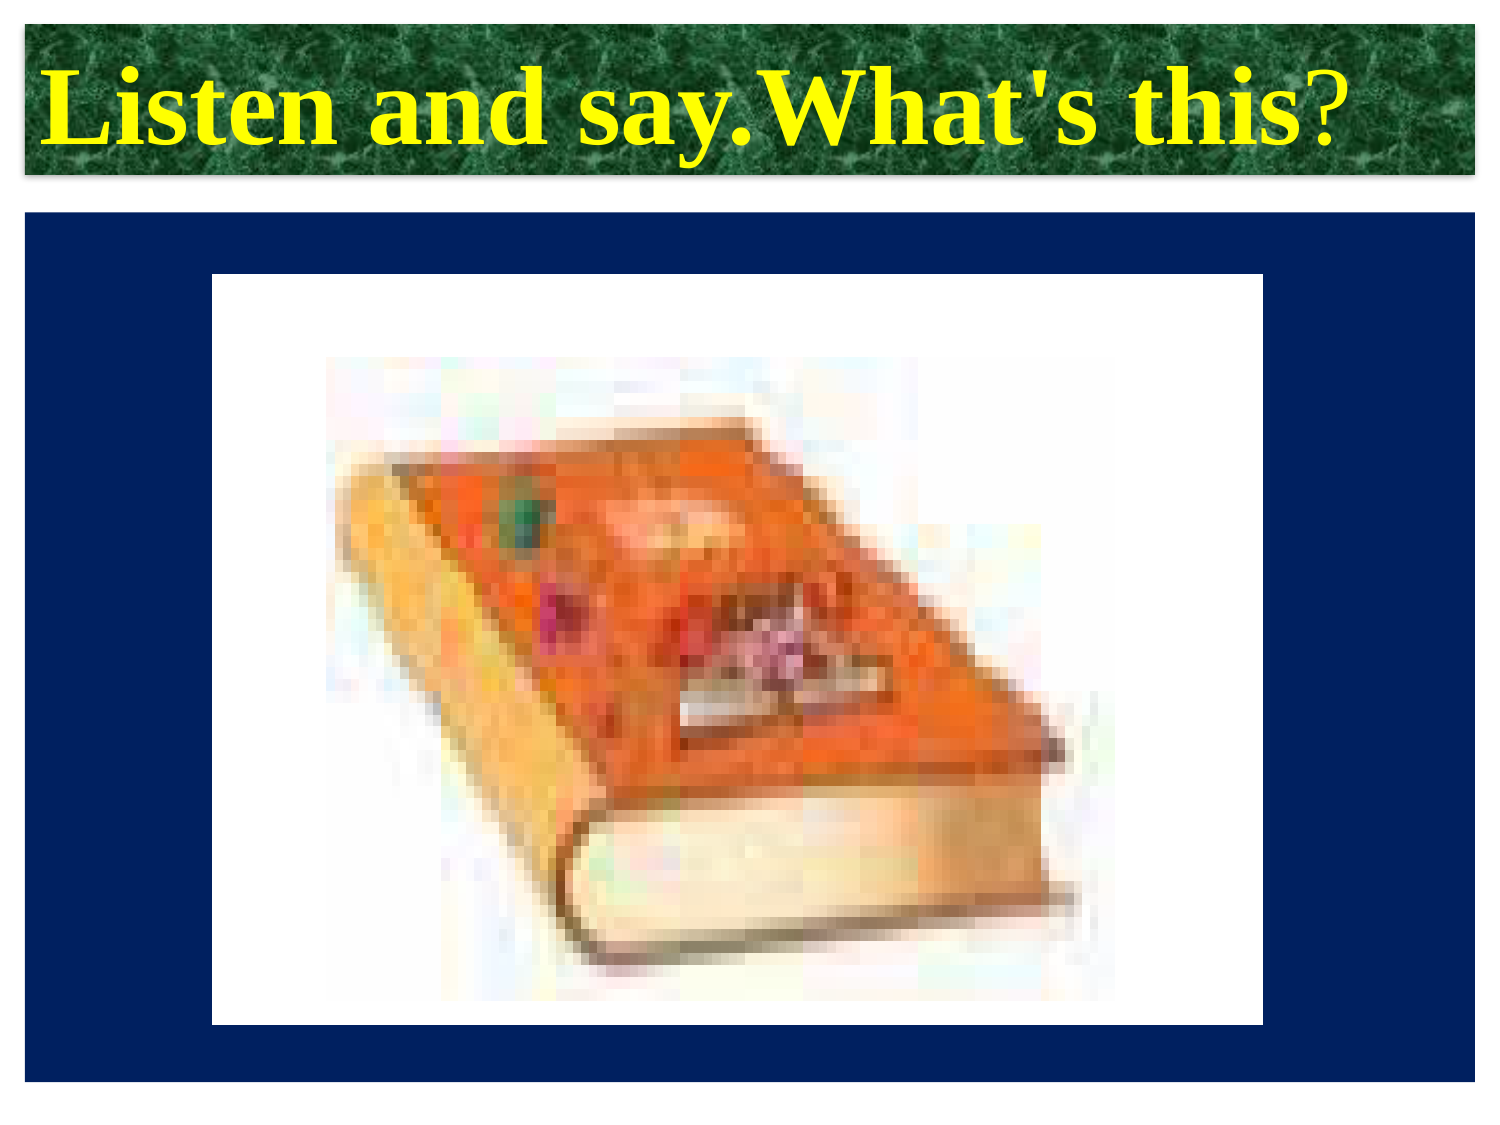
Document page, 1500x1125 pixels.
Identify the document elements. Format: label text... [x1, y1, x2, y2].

text_box [24, 212, 1475, 1083]
picture [212, 274, 1263, 1026]
text_box Listen and say.What's this? [24, 24, 1475, 175]
